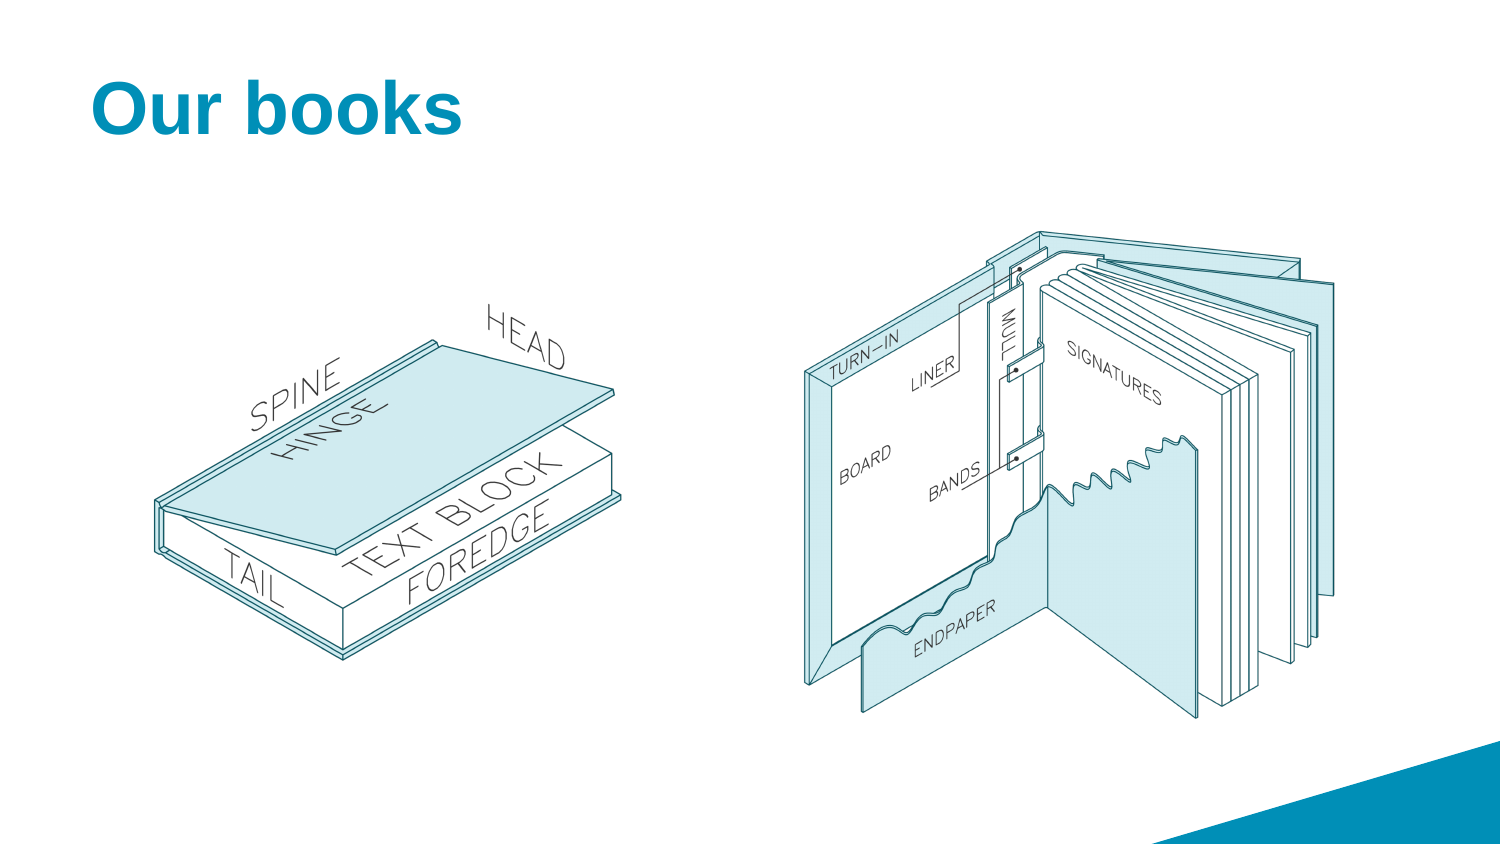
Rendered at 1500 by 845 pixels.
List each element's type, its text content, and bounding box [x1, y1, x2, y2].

picture [785, 209, 1350, 738]
picture [135, 291, 642, 698]
title Our books [75, 33, 1425, 175]
